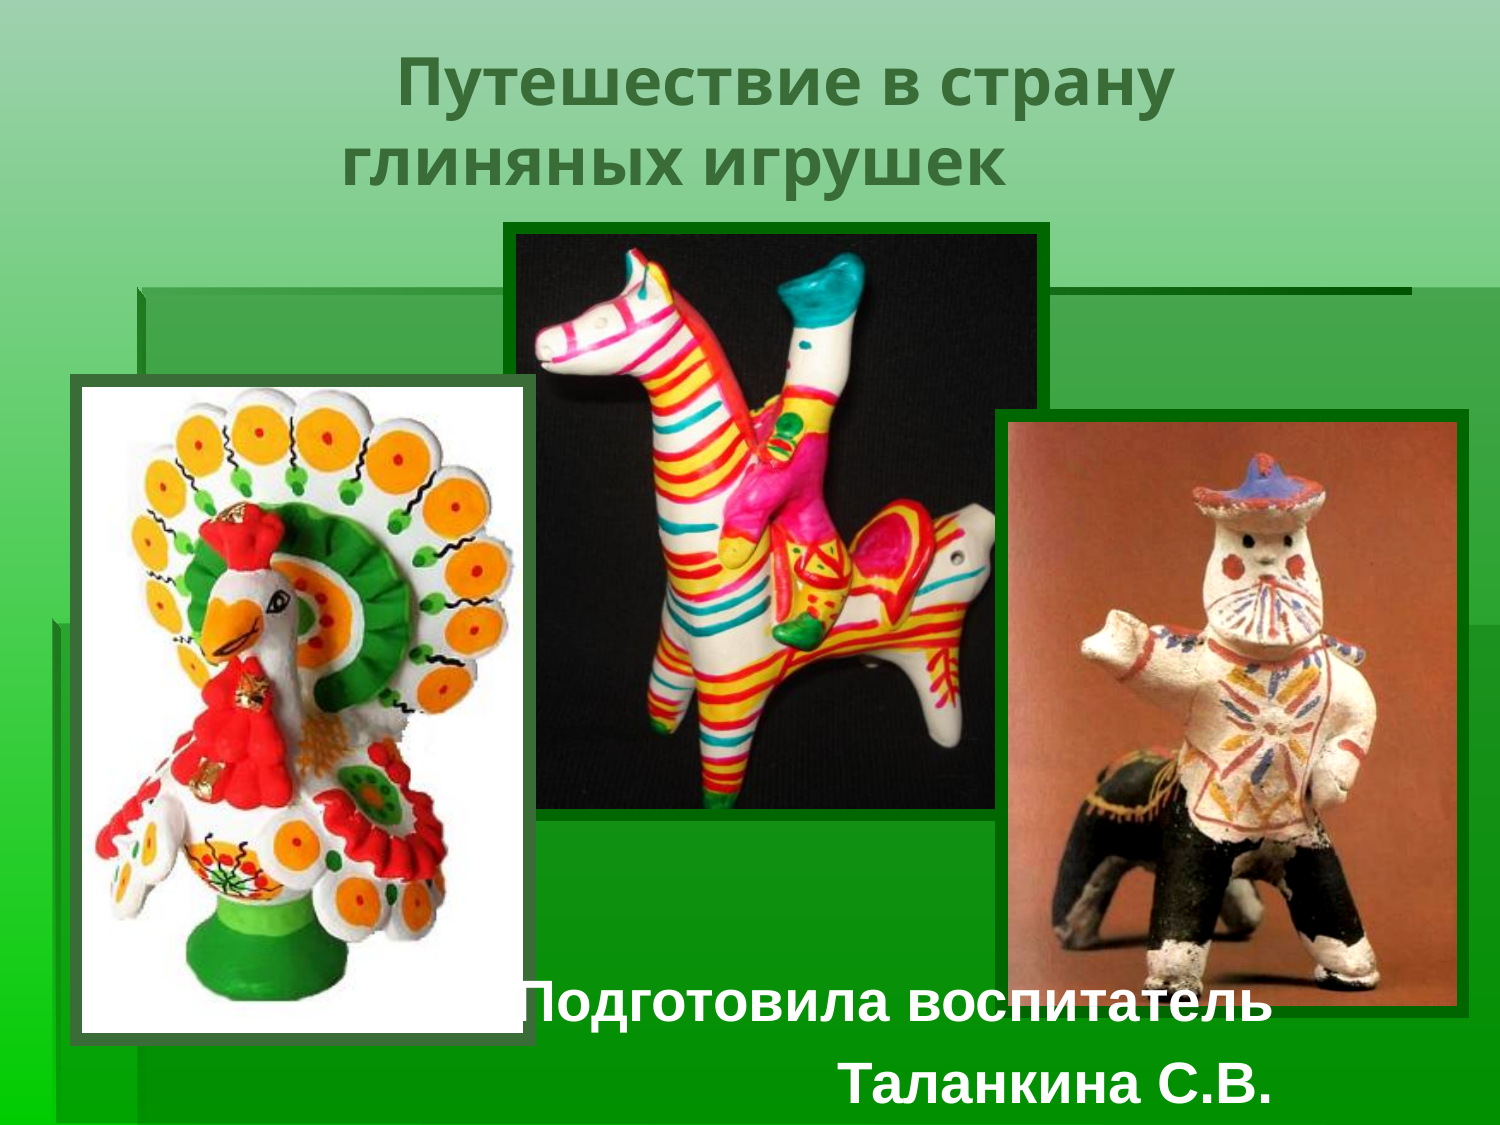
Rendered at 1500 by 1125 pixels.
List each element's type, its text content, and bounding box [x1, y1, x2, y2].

text_box Подготовила воспитатель Таланкина С.В. [351, 955, 1289, 1123]
title Путешествие в страну глиняных игрушек [147, 30, 1424, 221]
picture [81, 234, 1457, 1034]
